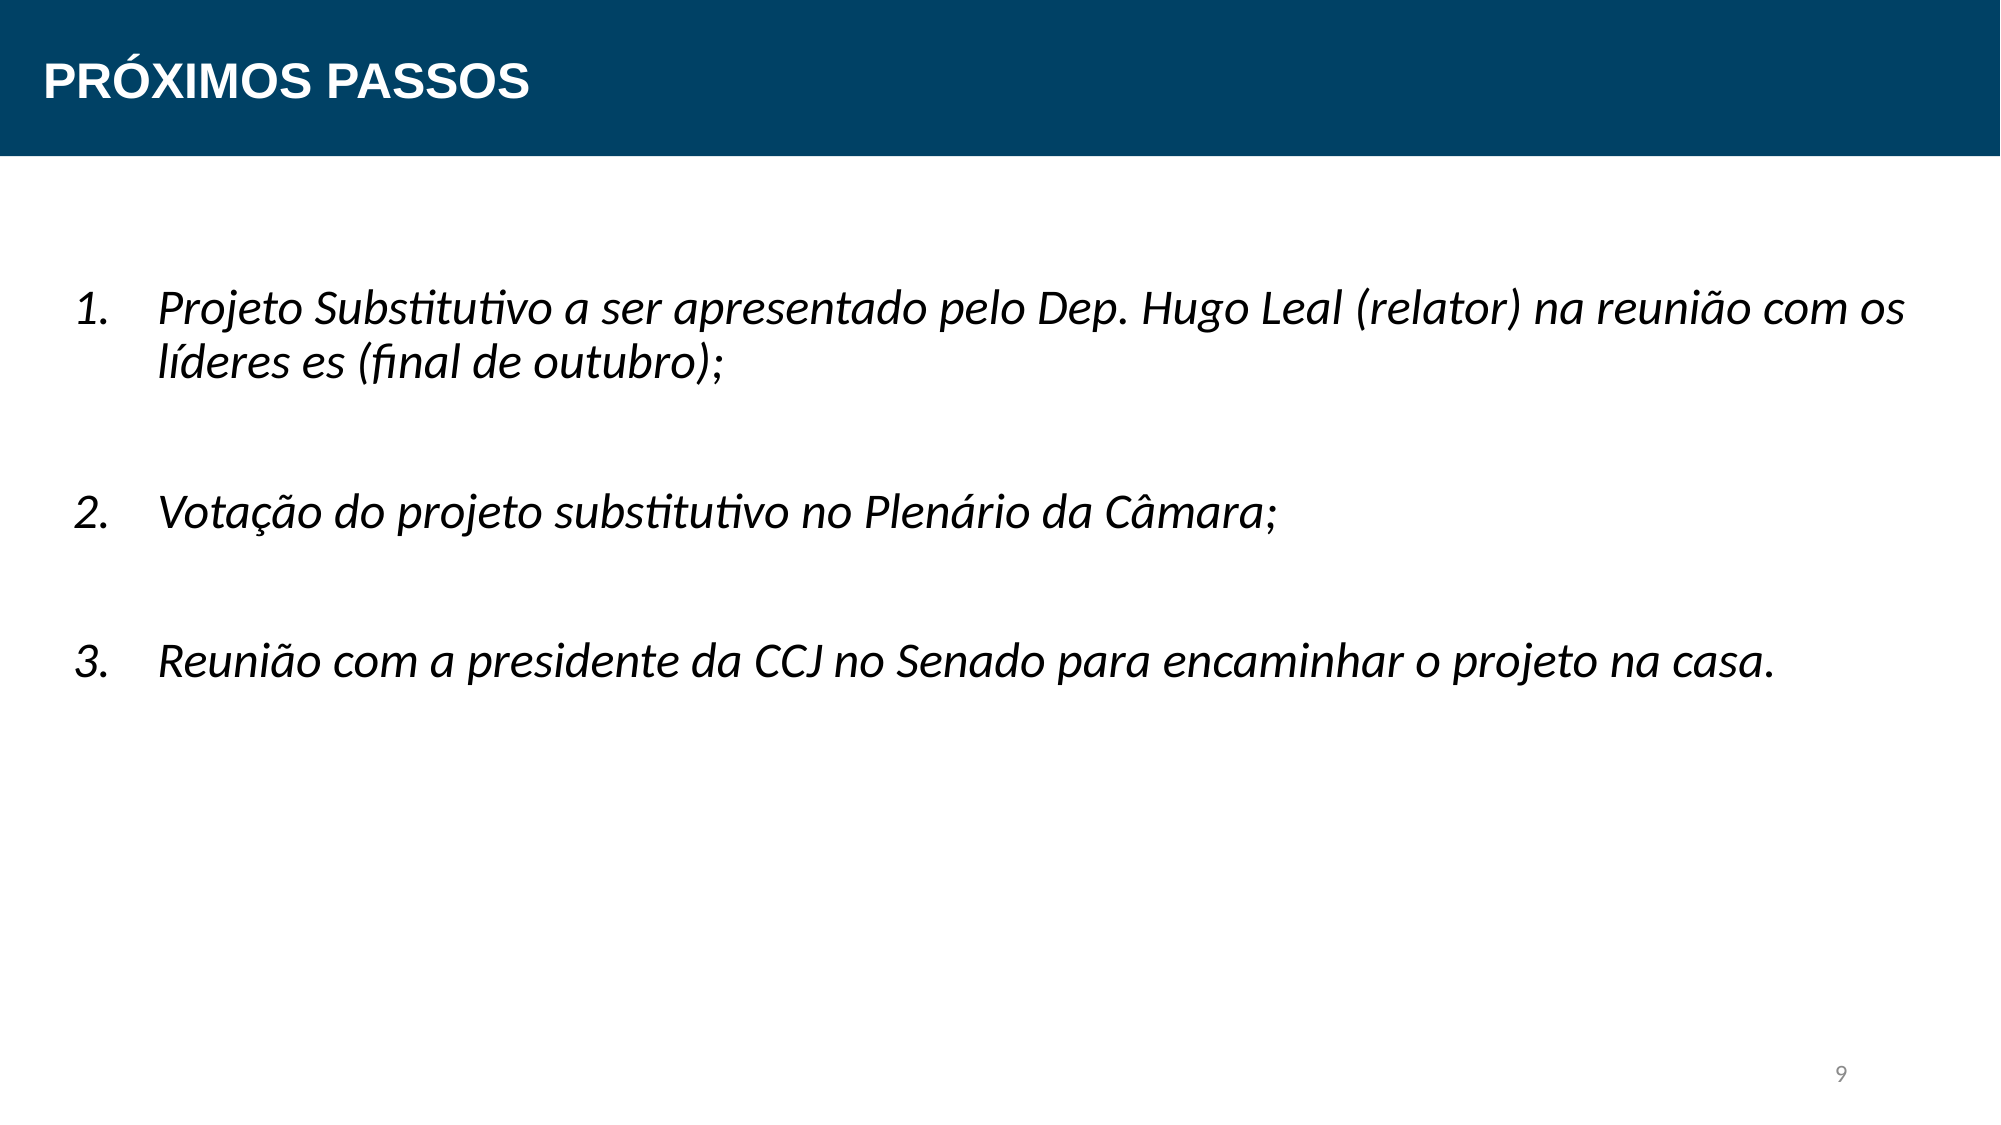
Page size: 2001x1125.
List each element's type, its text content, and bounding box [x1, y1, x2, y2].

slide_number 9 [1412, 1042, 1863, 1103]
text_box PRÓXIMOS PASSOS [0, 0, 2000, 157]
text_box Projeto Substitutivo a ser apresentado pelo Dep. Hugo Leal (relator) na reunião com os líderes es (final de outubro); Votação do projeto substitutivo no Plenário da Câmara; Reunião com a presidente da CCJ no Senado para encaminhar o projeto na casa. [57, 193, 1932, 1021]
